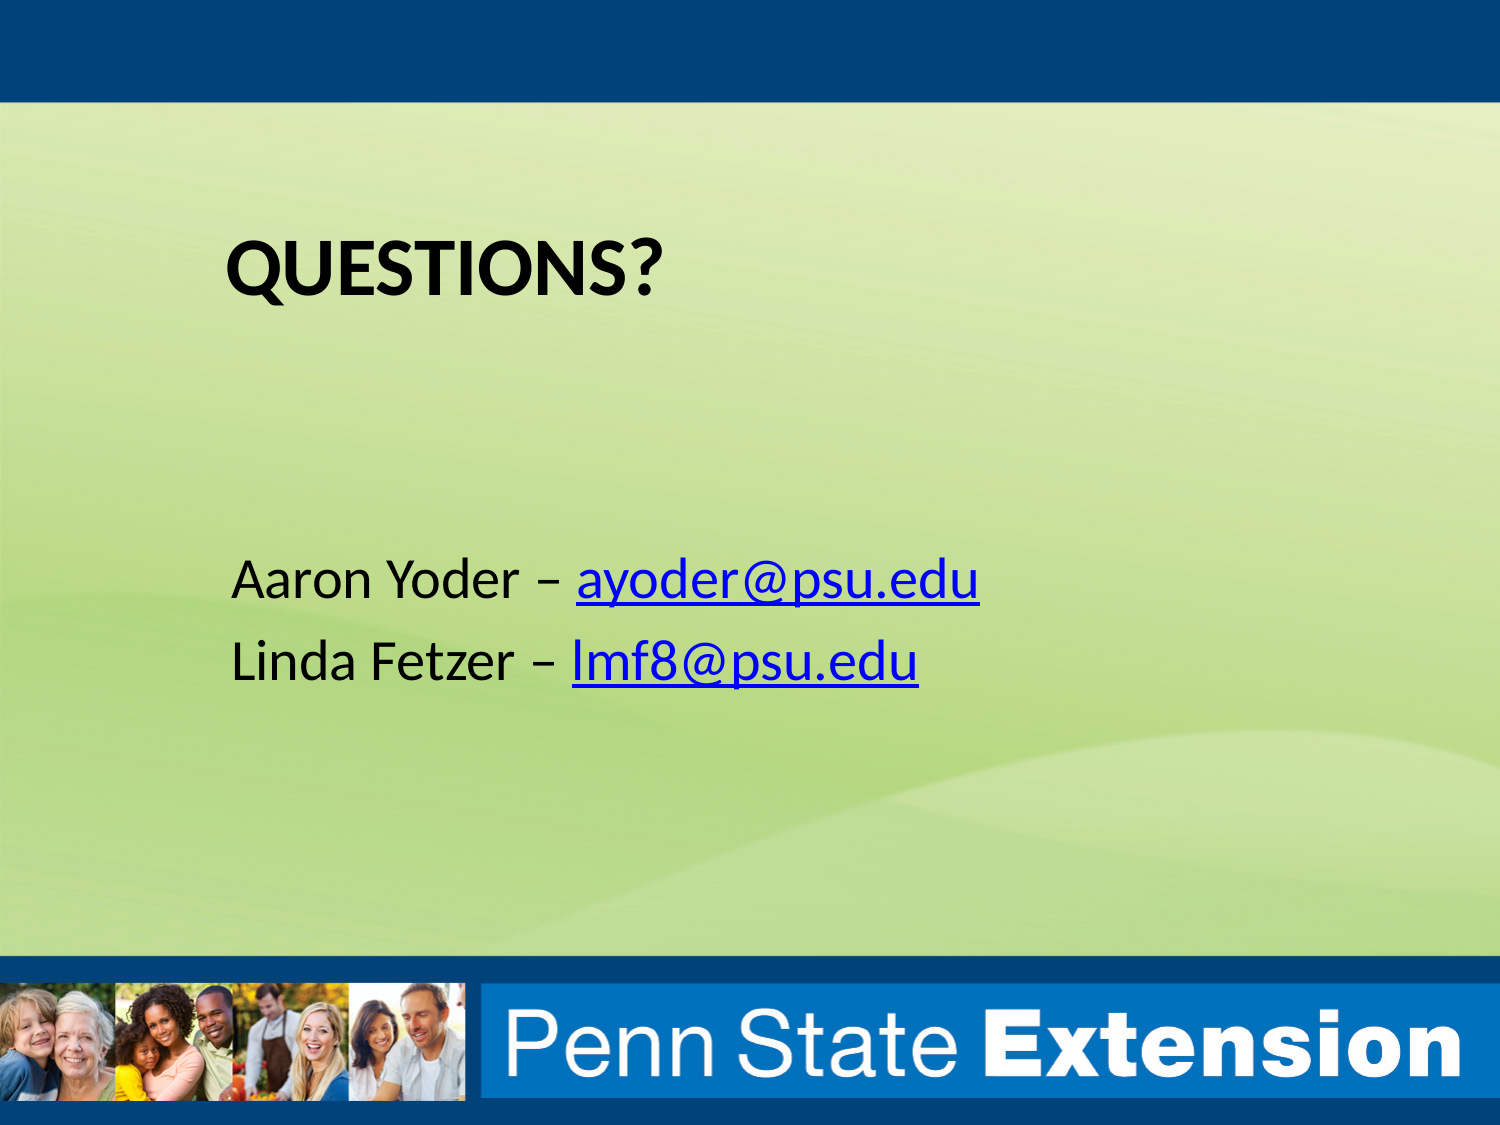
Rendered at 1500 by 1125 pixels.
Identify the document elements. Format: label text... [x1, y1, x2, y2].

picture [0, 0, 1500, 1125]
list Aaron Yoder – ayoder@psu.edu Linda Fetzer – lmf8@psu.edu [231, 445, 1443, 692]
title Questions? [225, 212, 1441, 436]
